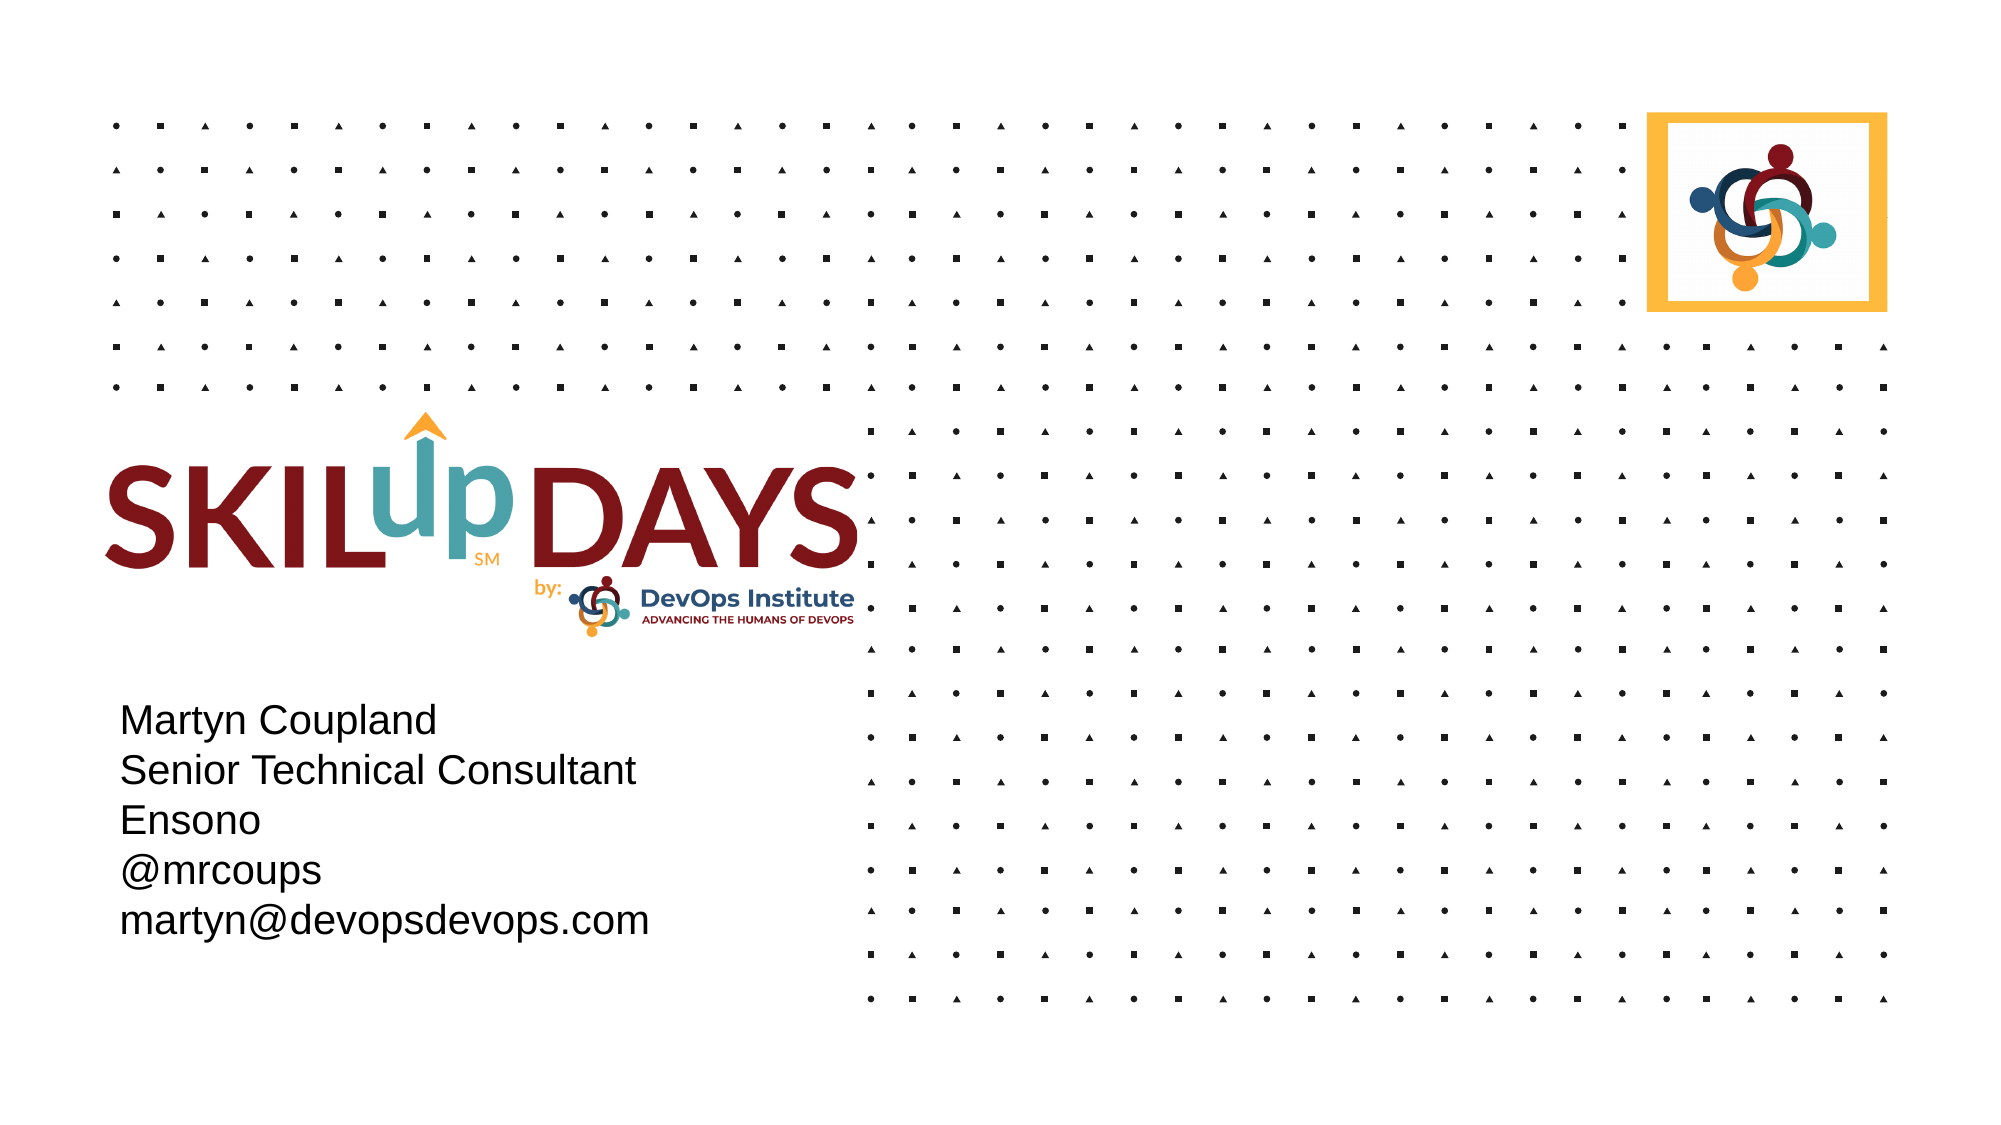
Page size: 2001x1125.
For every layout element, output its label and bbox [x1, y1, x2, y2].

text_box [1646, 112, 1888, 313]
picture [1668, 123, 1870, 301]
text_box [9, 416, 835, 1013]
text_box [112, 122, 1888, 1003]
picture [104, 411, 863, 637]
